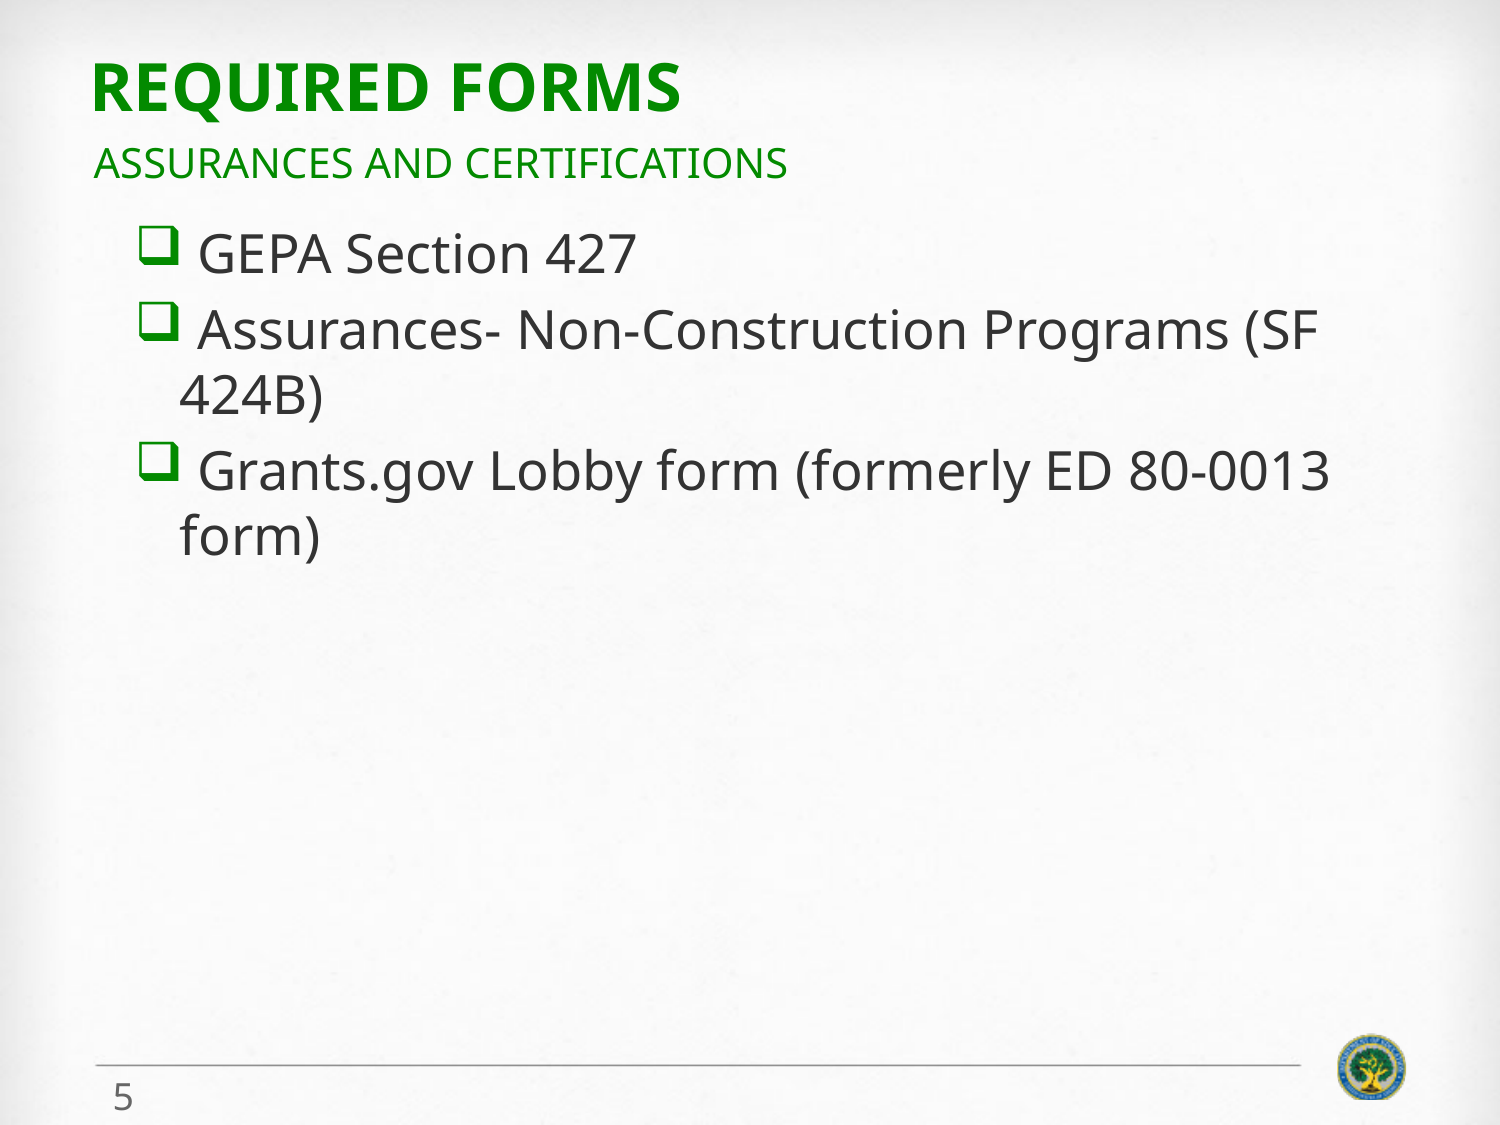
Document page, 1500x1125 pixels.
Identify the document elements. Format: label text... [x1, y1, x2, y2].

slide_number 5 [112, 1065, 200, 1125]
picture [0, 0, 1500, 1125]
list GEPA Section 427 Assurances- Non-Construction Programs (SF 424B) Grants.gov Lobby form (formerly ED 80-0013 form) [75, 213, 1425, 943]
list Assurances and Certifications [75, 129, 1425, 213]
title Required Forms [75, 37, 1425, 129]
